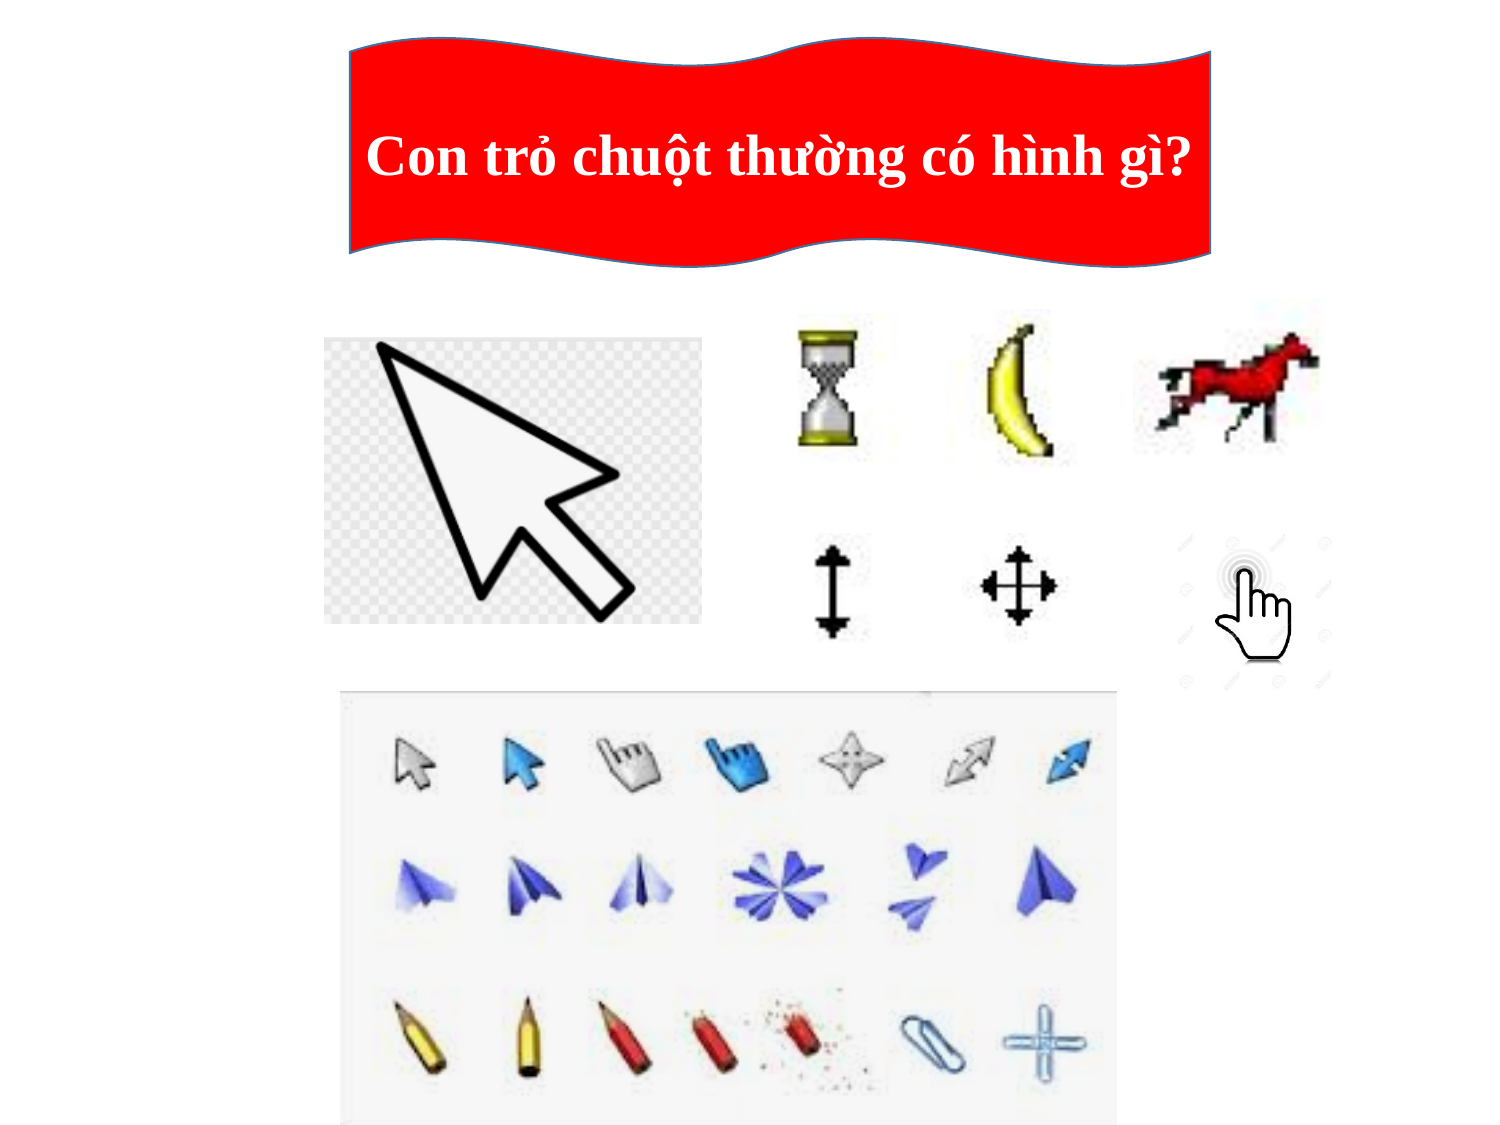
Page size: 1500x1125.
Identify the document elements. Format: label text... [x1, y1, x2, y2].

text_box Con trỏ chuột thường có hình gì? [348, 36, 1212, 268]
picture [962, 533, 1083, 646]
picture [1173, 530, 1336, 693]
picture [762, 533, 913, 667]
picture [1132, 299, 1336, 475]
picture [946, 309, 1107, 481]
picture [340, 691, 1117, 1125]
picture [324, 337, 702, 624]
picture [750, 313, 911, 475]
